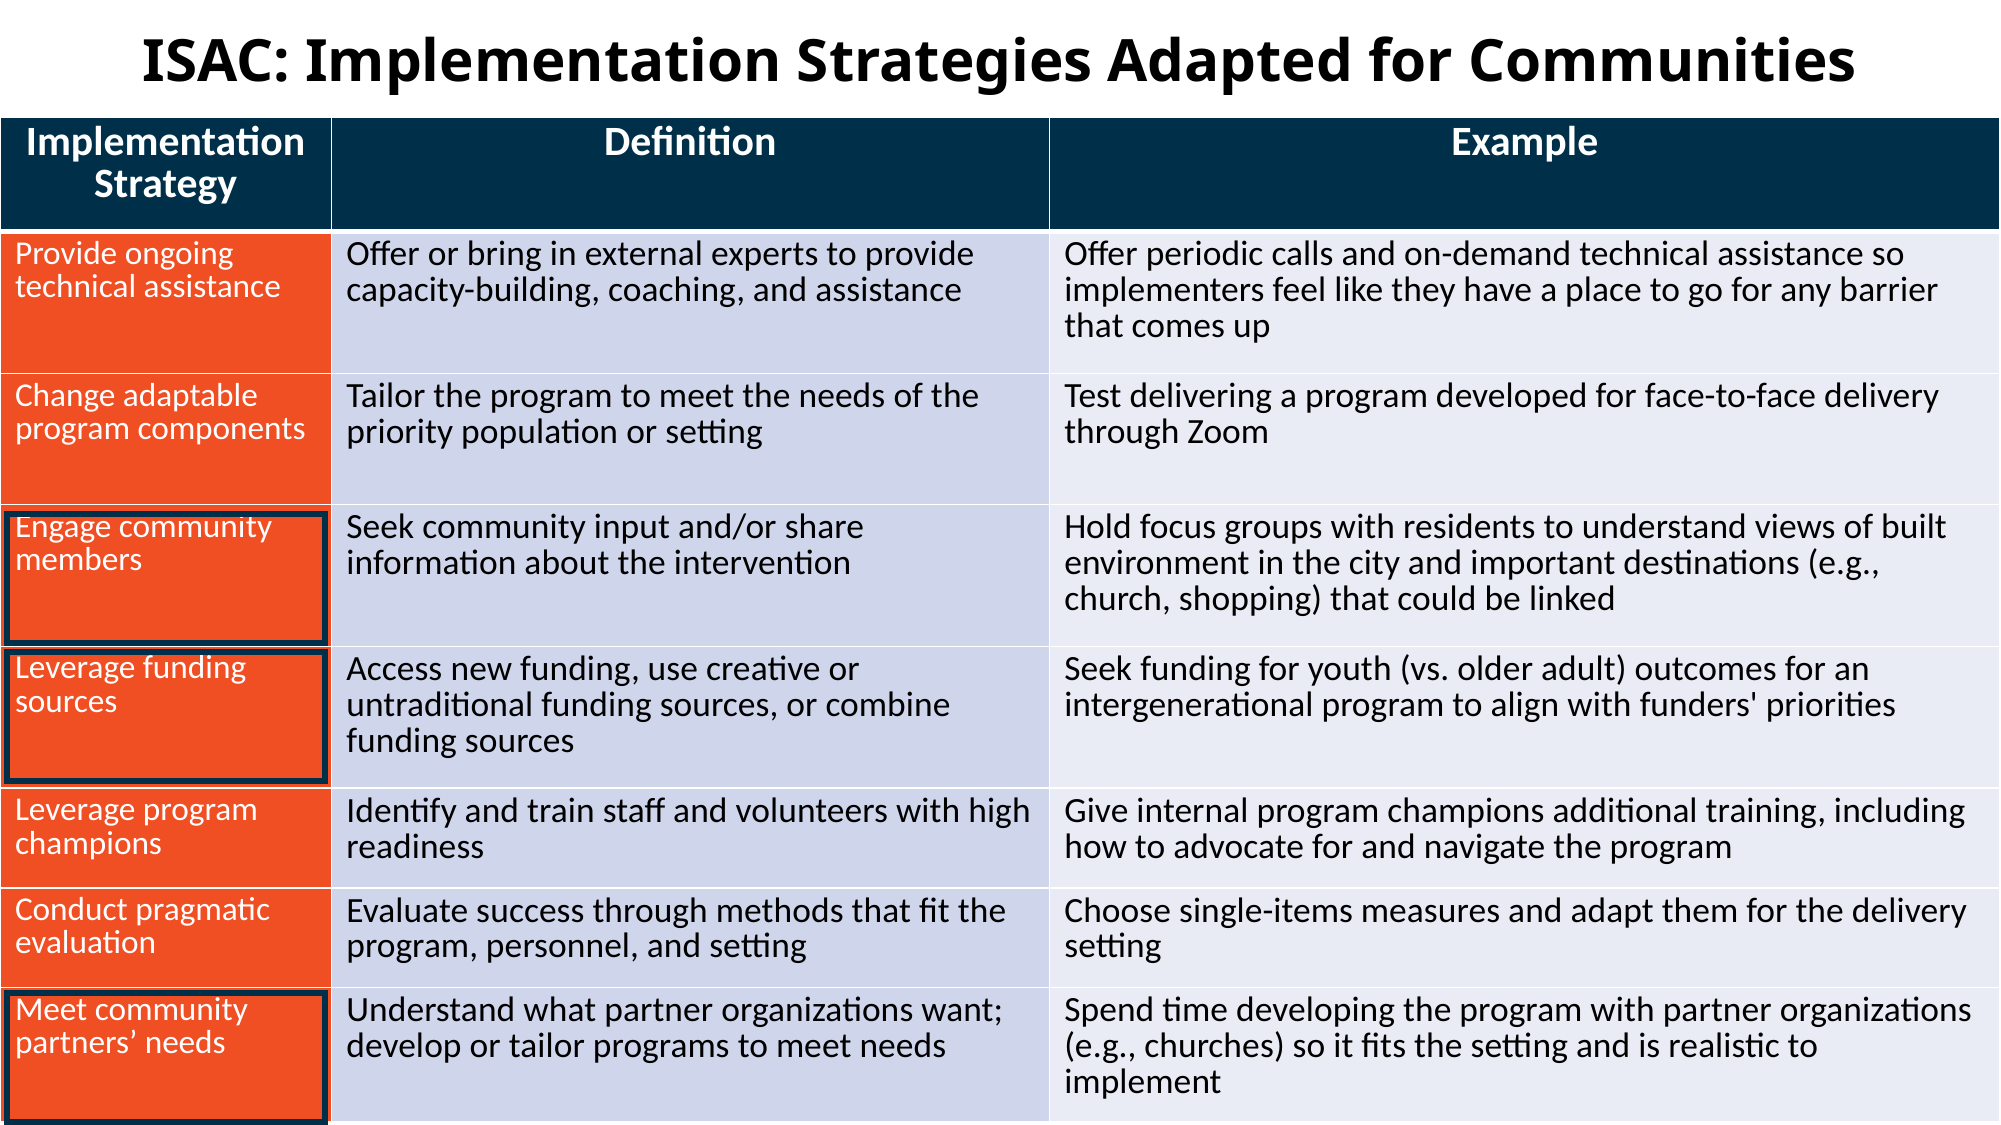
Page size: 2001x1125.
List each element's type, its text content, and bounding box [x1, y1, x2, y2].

table_cell Hold focus groups with residents to understand views of built environment in the city and important destinations (e.g., church, shopping) that could be linked [1050, 505, 1999, 646]
table_cell Test delivering a program developed for face-to-face delivery through Zoom [1050, 374, 1999, 504]
table_cell Change adaptable program components [1, 374, 331, 504]
table_cell Understand what partner organizations want; develop or tailor programs to meet needs [332, 988, 1049, 1121]
table_cell Offer or bring in external experts to provide capacity-building, coaching, and assistance [332, 234, 1049, 373]
table_cell Seek community input and/or share information about the intervention [332, 505, 1049, 646]
table_cell Offer periodic calls and on-demand technical assistance so implementers feel like they have a place to go for any barrier that comes up [1050, 234, 1999, 373]
table_cell Choose single-items measures and adapt them for the delivery setting [1050, 889, 1999, 987]
table_cell Meet community partners’ needs [1, 988, 331, 1121]
table_cell Leverage funding sources [1, 647, 331, 787]
text_box ISAC: Implementation Strategies Adapted for Communities [0, 2, 2000, 118]
table_header Example [1050, 118, 1999, 229]
table_cell Evaluate success through methods that fit the program, personnel, and setting [332, 889, 1049, 987]
table_cell Conduct pragmatic evaluation [1, 889, 331, 987]
table_cell Provide ongoing technical assistance [1, 234, 331, 373]
table_cell Engage community members [1, 505, 331, 646]
table_cell Seek funding for youth (vs. older adult) outcomes for an intergenerational program to align with funders' priorities [1050, 647, 1999, 787]
text_box [6, 513, 326, 644]
table_cell Leverage program champions [1, 789, 331, 887]
table_cell Give internal program champions additional training, including how to advocate for and navigate the program [1050, 789, 1999, 887]
table_cell Identify and train staff and volunteers with high readiness [332, 789, 1049, 887]
table_cell Access new funding, use creative or untraditional funding sources, or combine funding sources [332, 647, 1049, 787]
table_cell Tailor the program to meet the needs of the priority population or setting [332, 374, 1049, 504]
text_box [6, 651, 326, 782]
text_box [6, 992, 326, 1123]
table_header Implementation Strategy [1, 118, 331, 229]
table_cell Spend time developing the program with partner organizations (e.g., churches) so it fits the setting and is realistic to implement [1050, 988, 1999, 1121]
table_header Definition [332, 118, 1049, 229]
